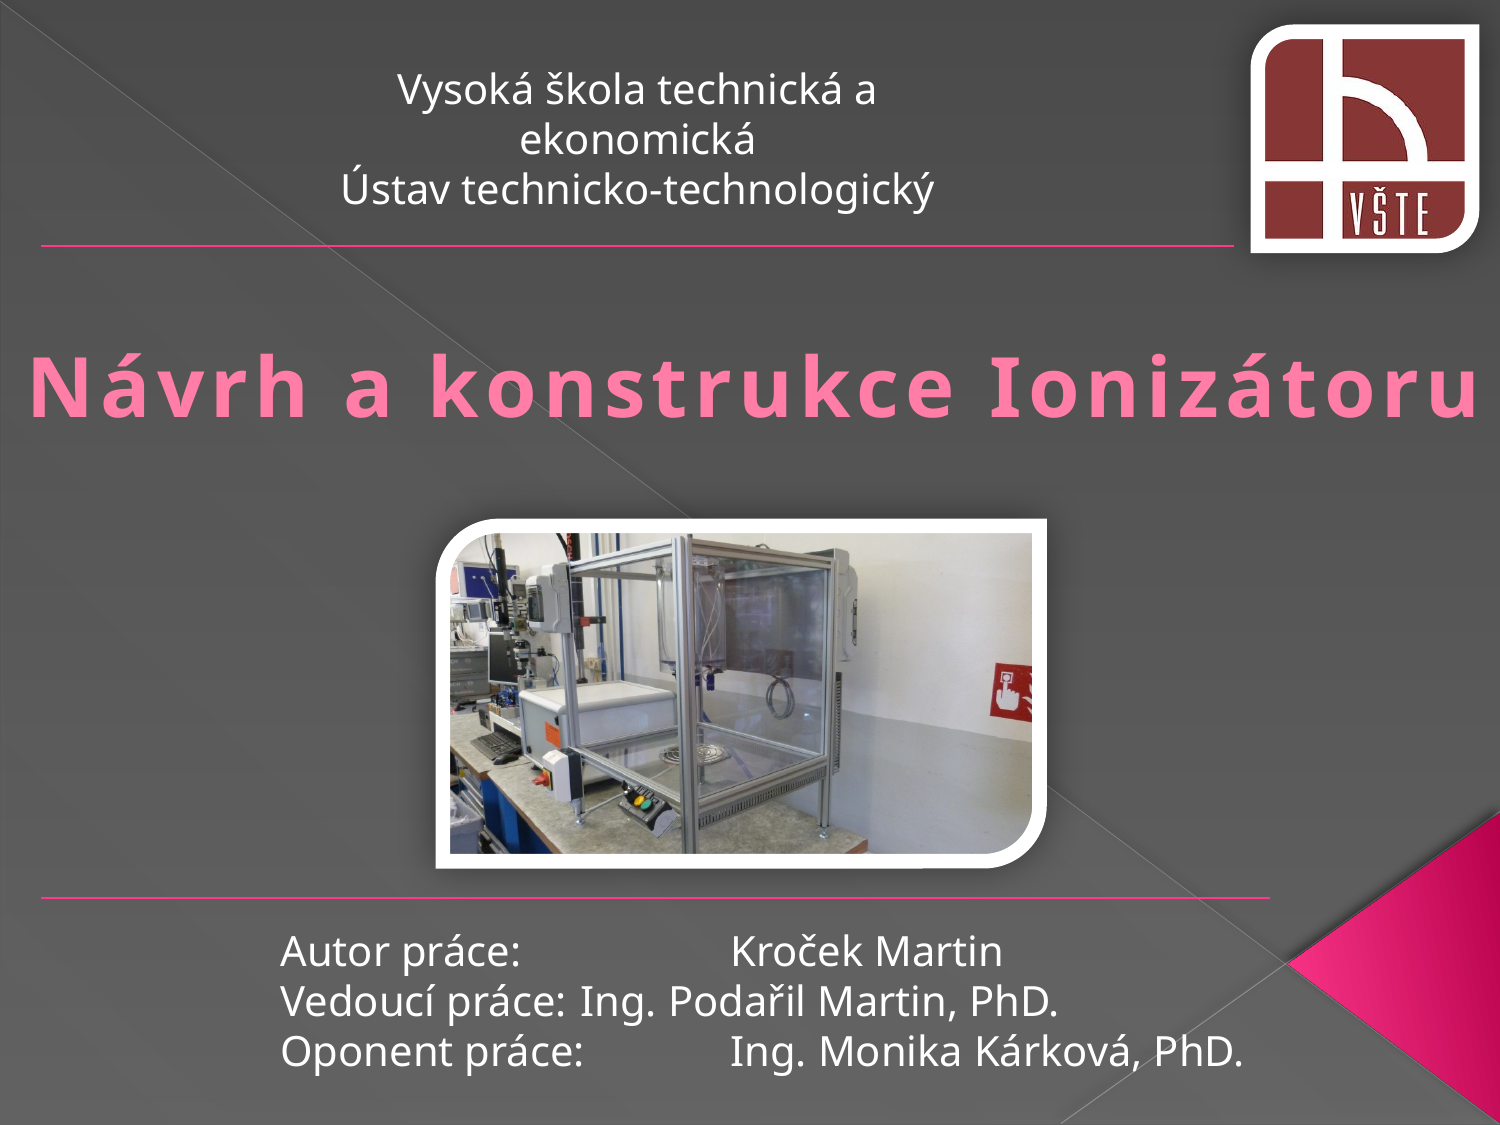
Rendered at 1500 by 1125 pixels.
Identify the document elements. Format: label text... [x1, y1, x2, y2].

picture [442, 525, 1040, 862]
picture [1257, 31, 1473, 247]
text_box Vysoká škola technická a ekonomická Ústav technicko-technologický [262, 55, 1013, 221]
text_box Návrh a konstrukce Ionizátoru [11, 327, 1497, 442]
text_box Autor práce: Kroček Martin Vedoucí práce: Ing. Podařil Martin, PhD. Oponent práce: Ing. Monika Kárková, PhD. [265, 916, 1500, 1082]
